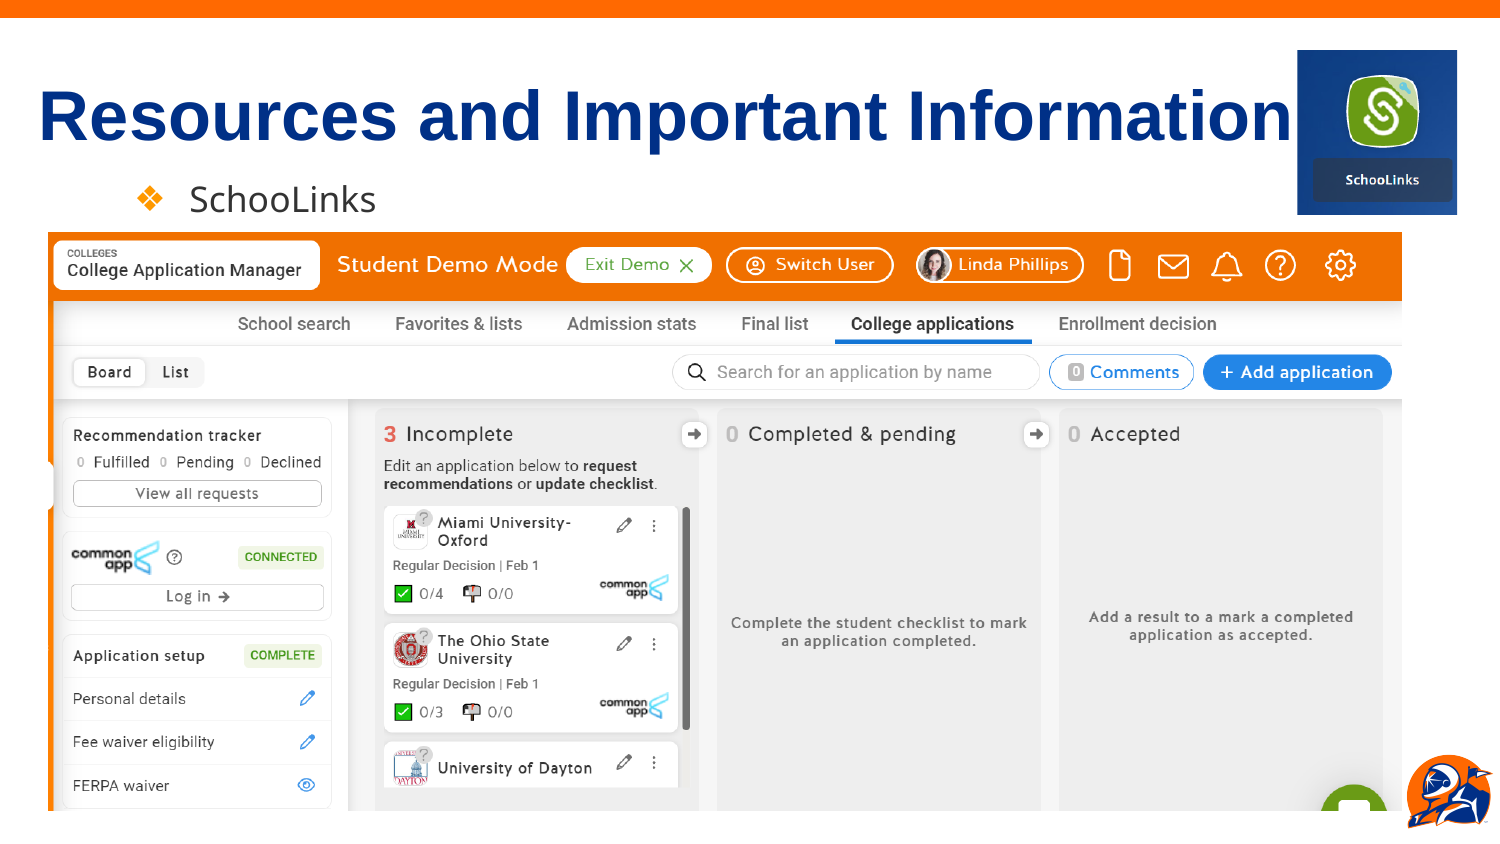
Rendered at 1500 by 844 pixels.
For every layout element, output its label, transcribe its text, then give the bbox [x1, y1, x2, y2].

title Resources and Important Information [20, 36, 1315, 200]
picture [1296, 50, 1458, 215]
list SchooLinks [103, 176, 1397, 231]
picture [48, 232, 1500, 844]
